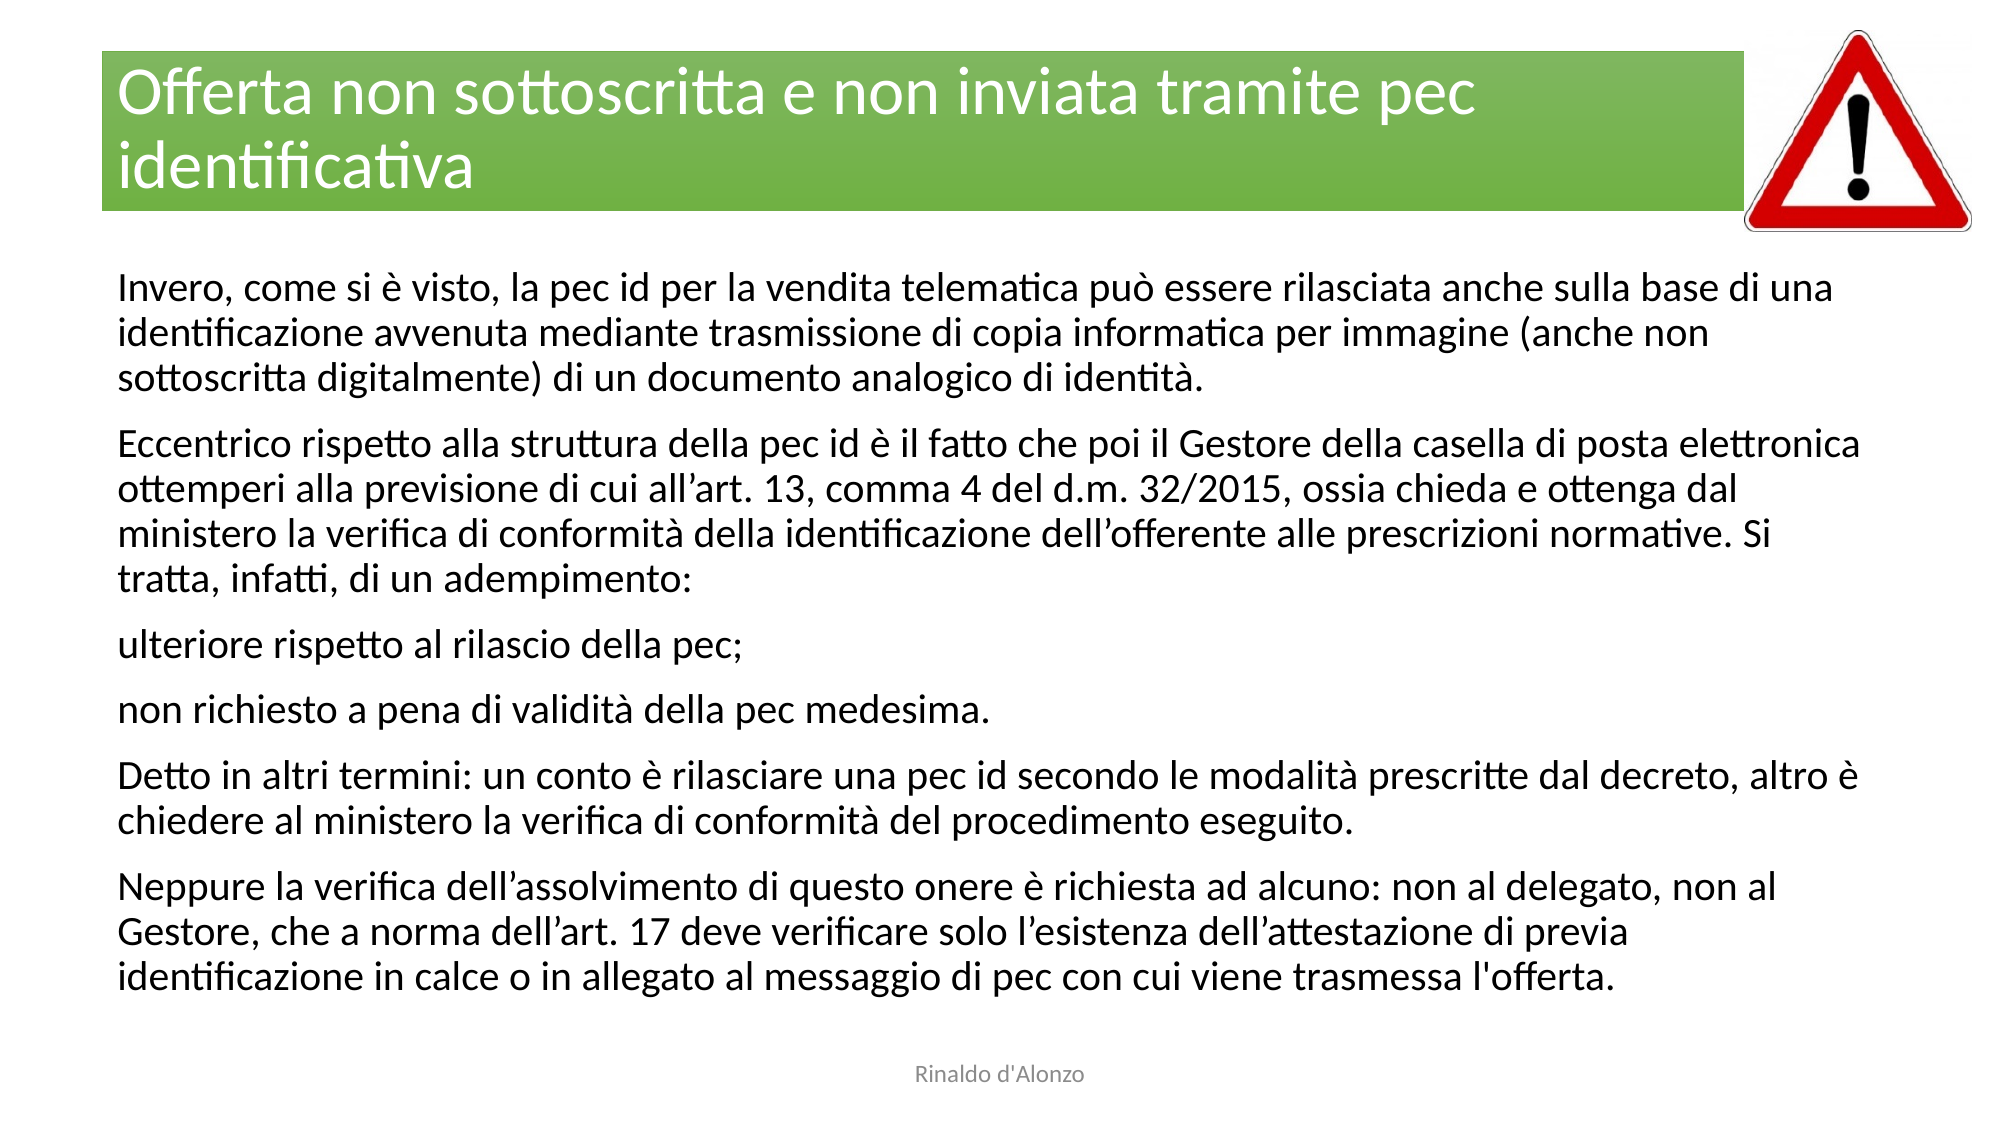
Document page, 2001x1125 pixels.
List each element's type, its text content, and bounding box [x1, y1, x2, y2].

footer Rinaldo d'Alonzo [662, 1042, 1338, 1103]
picture [1744, 30, 1972, 232]
title Offerta non sottoscritta e non inviata tramite pec identificativa [102, 51, 1744, 211]
list Invero, come si è visto, la pec id per la vendita telematica può essere rilasciata anche sulla base di una identificazione avvenuta mediante trasmissione di copia informatica per immagine (anche non sottoscritta digitalmente) di un documento analogico di identità. Eccentrico rispetto alla struttura della pec id è il fatto che poi il Gestore della casella di posta elettronica ottemperi alla previsione di cui all’art. 13, comma 4 del d.m. 32/2015, ossia chieda e ottenga dal ministero la verifica di conformità della identificazione dell’offerente alle prescrizioni normative. Si tratta, infatti, di un adempimento: ulteriore rispetto al rilascio della pec; non richiesto a pena di validità della pec medesima. Detto in altri termini: un conto è rilasciare una pec id secondo le modalità prescritte dal decreto, altro è chiedere al ministero la verifica di conformità del procedimento eseguito. Neppure la verifica dell’assolvimento di questo onere è richiesta ad alcuno: non al delegato, non al Gestore, che a norma dell’art. 17 deve verificare solo l’esistenza dell’attestazione di previa identificazione in calce o in allegato al messaggio di pec con cui viene trasmessa l'offerta. [102, 257, 1898, 1053]
